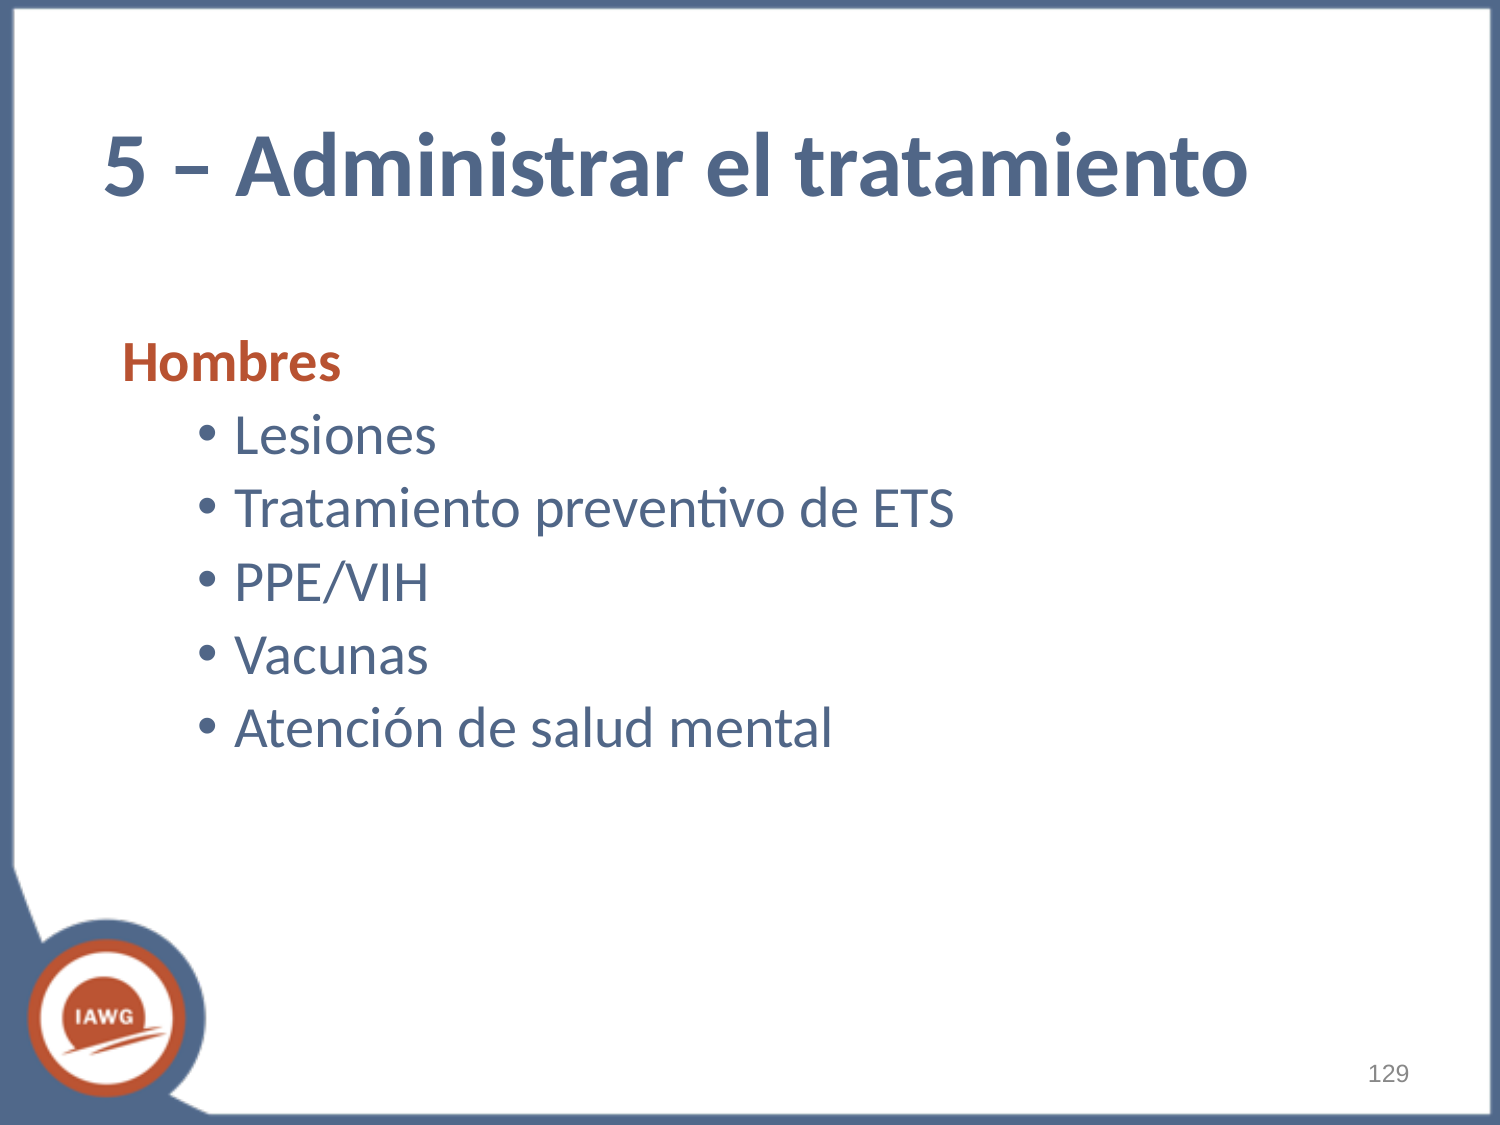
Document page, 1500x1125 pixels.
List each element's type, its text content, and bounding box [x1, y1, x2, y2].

text_box 5 – Administrar el tratamiento [87, 58, 1452, 276]
picture [0, 0, 1500, 1125]
list Hombres Lesiones Tratamiento preventivo de ETS PPE/VIH Vacunas Atención de salud mental [107, 323, 1270, 1066]
slide_number ‹#› [1074, 1042, 1425, 1103]
